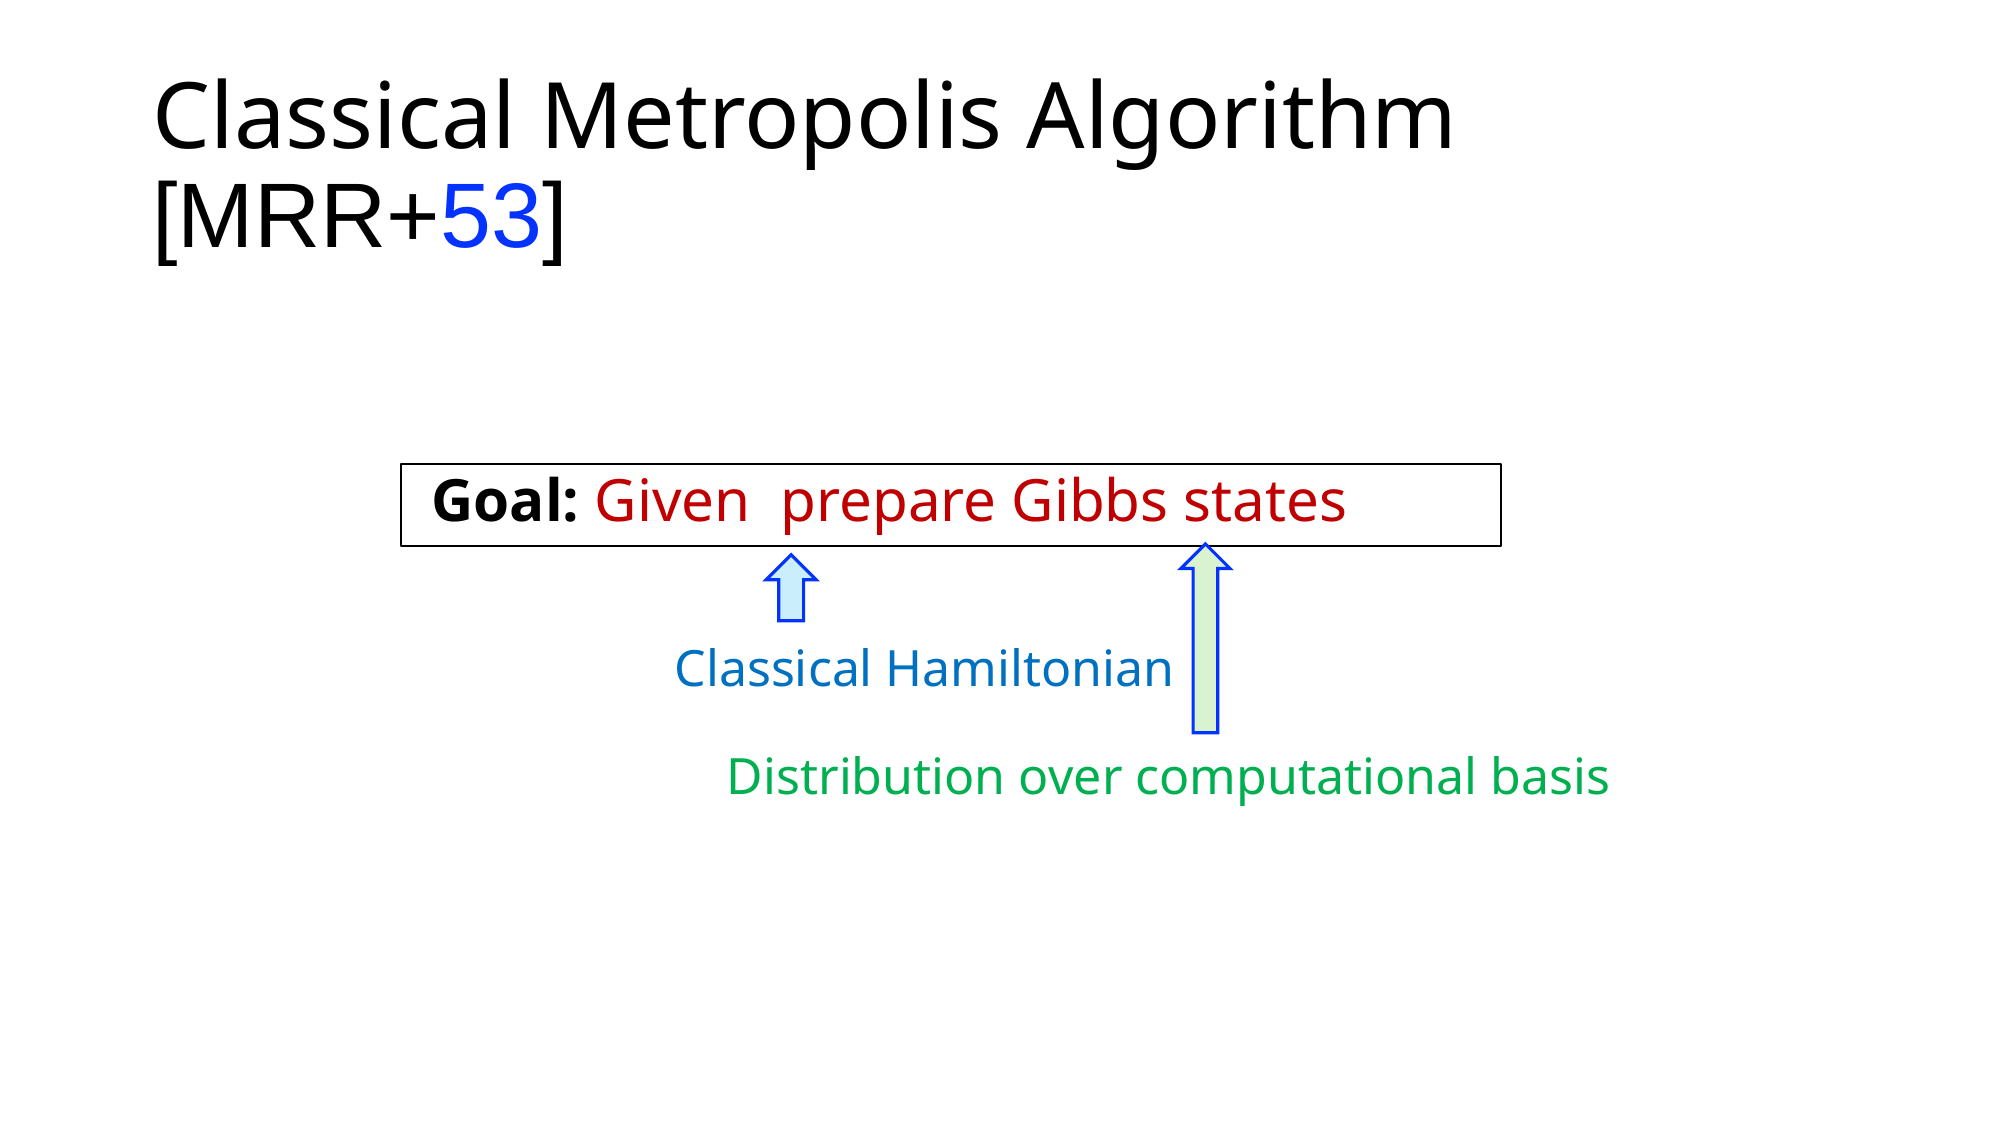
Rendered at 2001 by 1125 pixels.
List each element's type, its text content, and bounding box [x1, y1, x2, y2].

text_box Classical Hamiltonian [659, 629, 1190, 705]
text_box [1177, 541, 1234, 735]
text_box [762, 552, 820, 623]
title Classical Metropolis Algorithm [MRR+53] [137, 59, 1863, 278]
